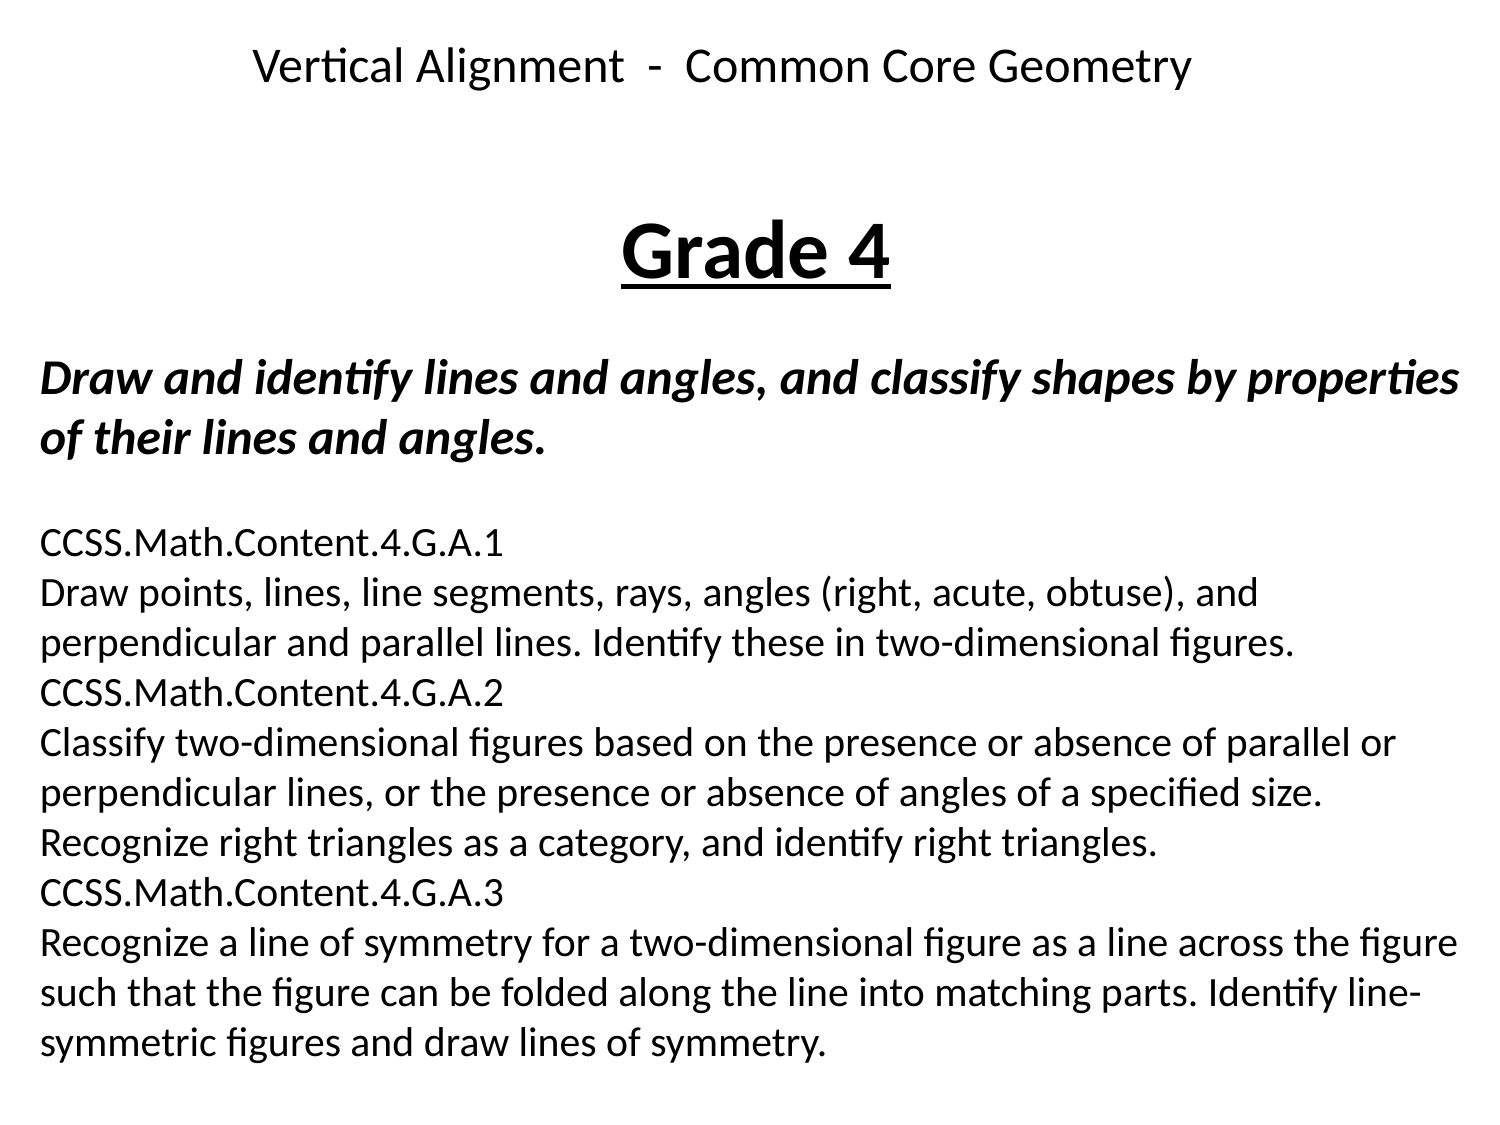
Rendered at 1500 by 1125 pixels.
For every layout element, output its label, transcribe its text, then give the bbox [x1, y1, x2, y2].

text_box Vertical Alignment - Common Core Geometry [237, 24, 1250, 100]
text_box Grade 4 Draw and identify lines and angles, and classify shapes by properties of their lines and angles. CCSS.Math.Content.4.G.A.1 Draw points, lines, line segments, rays, angles (right, acute, obtuse), and perpendicular and parallel lines. Identify these in two-dimensional figures. CCSS.Math.Content.4.G.A.2 Classify two-dimensional figures based on the presence or absence of parallel or perpendicular lines, or the presence or absence of angles of a specified size. Recognize right triangles as a category, and identify right triangles. CCSS.Math.Content.4.G.A.3 Recognize a line of symmetry for a two-dimensional figure as a line across the figure such that the figure can be folded along the line into matching parts. Identify line- symmetric figures and draw lines of symmetry. [24, 187, 1488, 1073]
